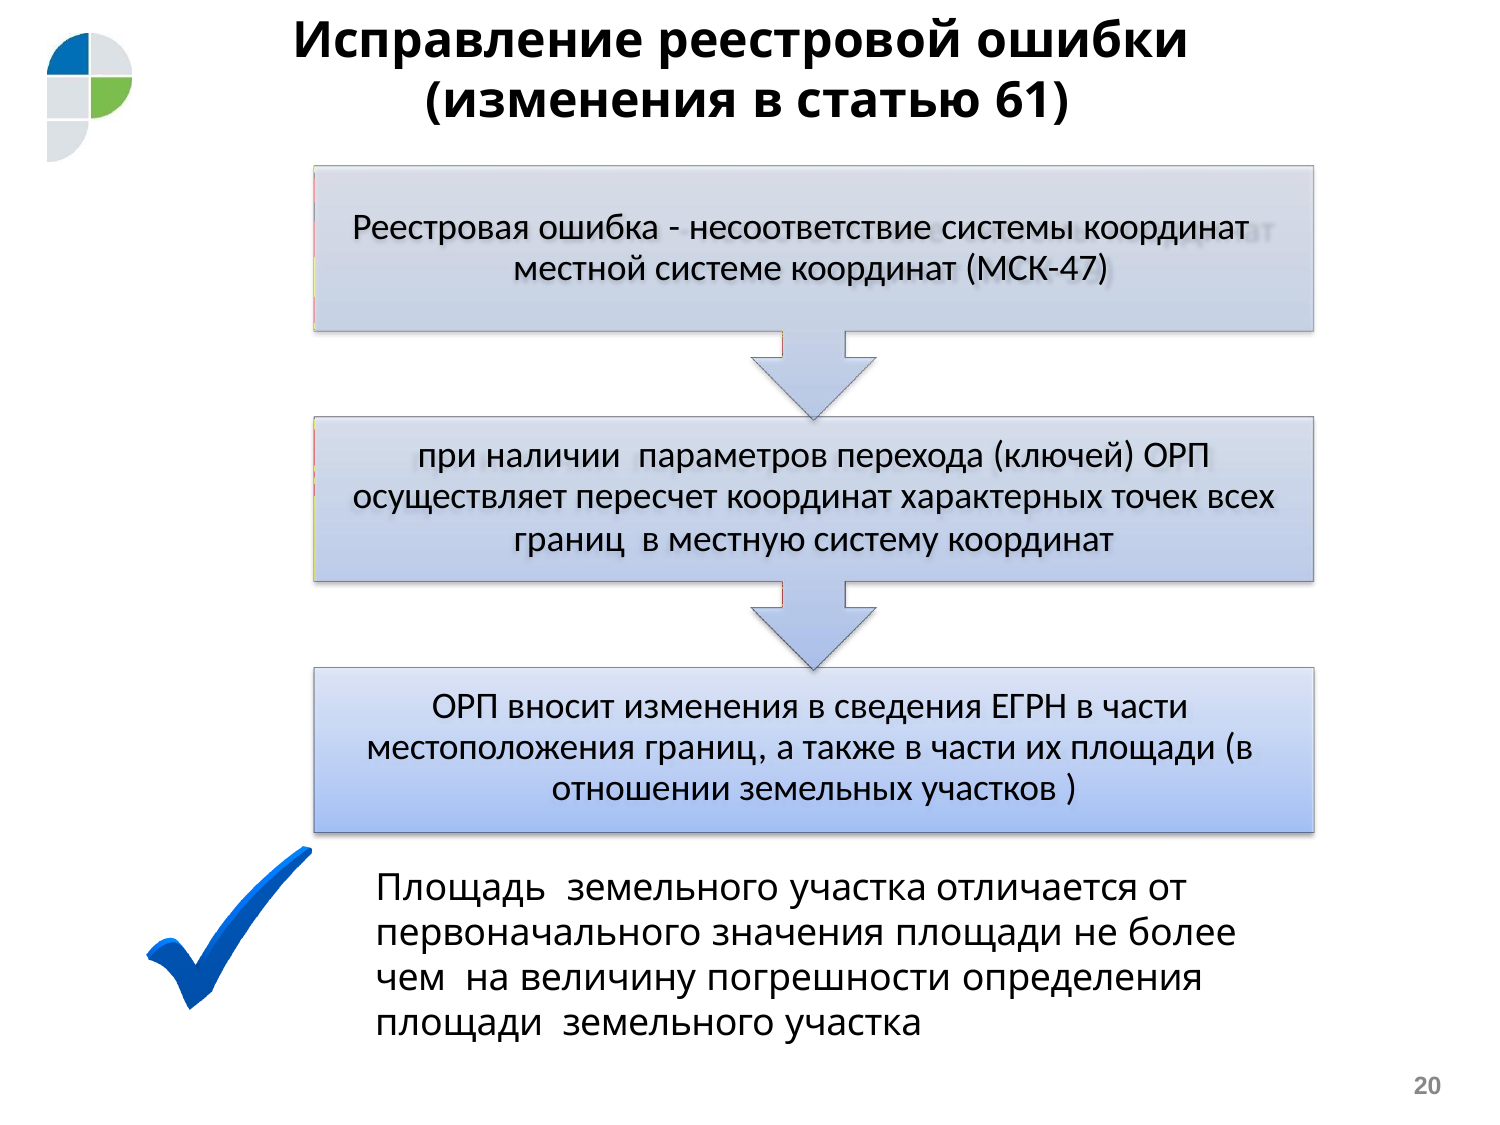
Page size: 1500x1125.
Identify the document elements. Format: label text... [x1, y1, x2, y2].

picture [47, 33, 133, 162]
title Исправление реестровой ошибки (изменения в статью 61) [159, 0, 1334, 162]
picture [146, 845, 312, 1010]
picture [305, 160, 1321, 842]
text_box ОРП вносит изменения в сведения ЕГРН в части местоположения границ, а также в части их площади (в отношении земельных участков ) Площадь земельного участка отличается от первоначального значения площади не более чем на величину погрешности определения площади земельного участка [362, 842, 1265, 1043]
text_box 20 [1407, 1069, 1448, 1100]
